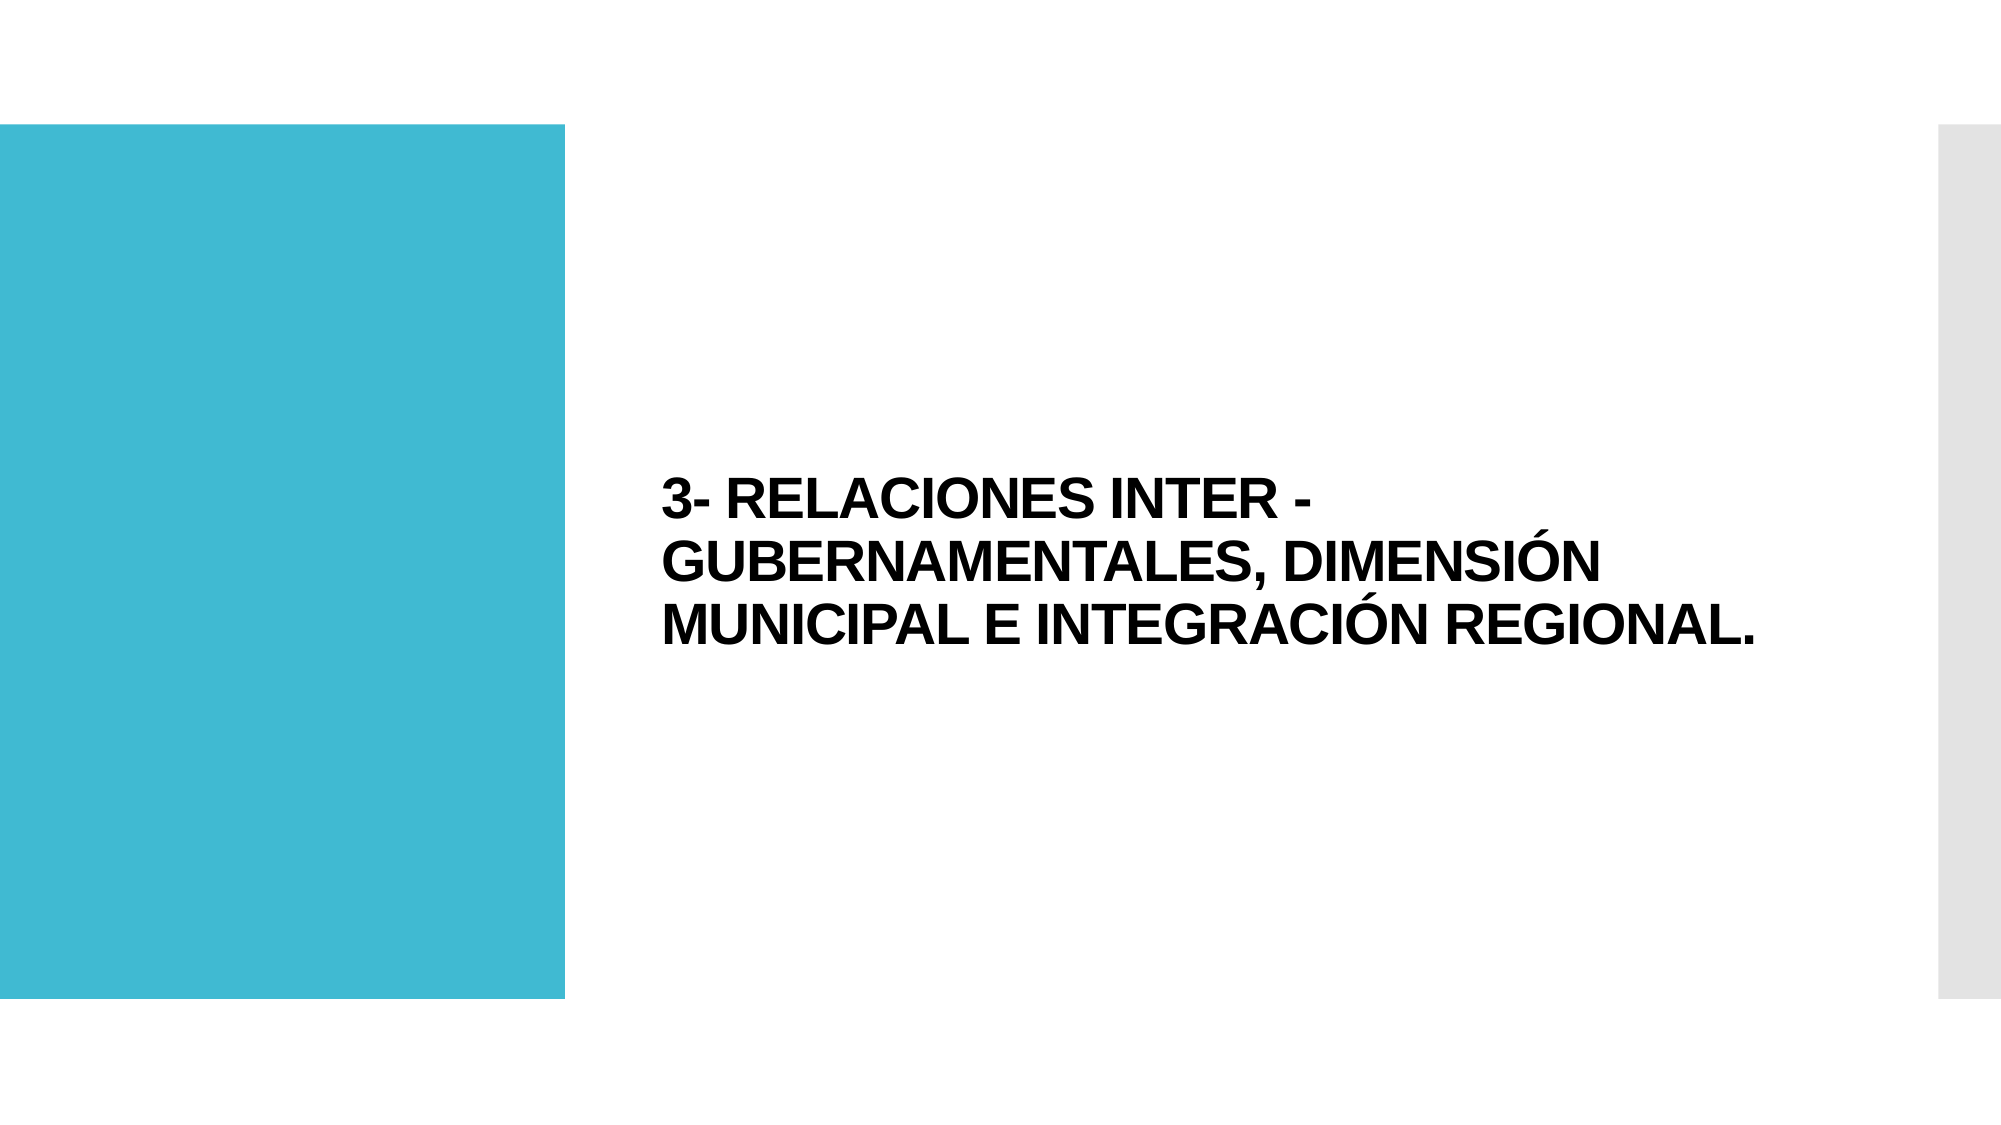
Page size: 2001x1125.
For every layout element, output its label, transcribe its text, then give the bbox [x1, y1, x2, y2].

title 3- RELACIONES INTER - GUBERNAMENTALES, DIMENSIÓN MUNICIPAL E INTEGRACIÓN REGIONAL. [646, 185, 1834, 940]
